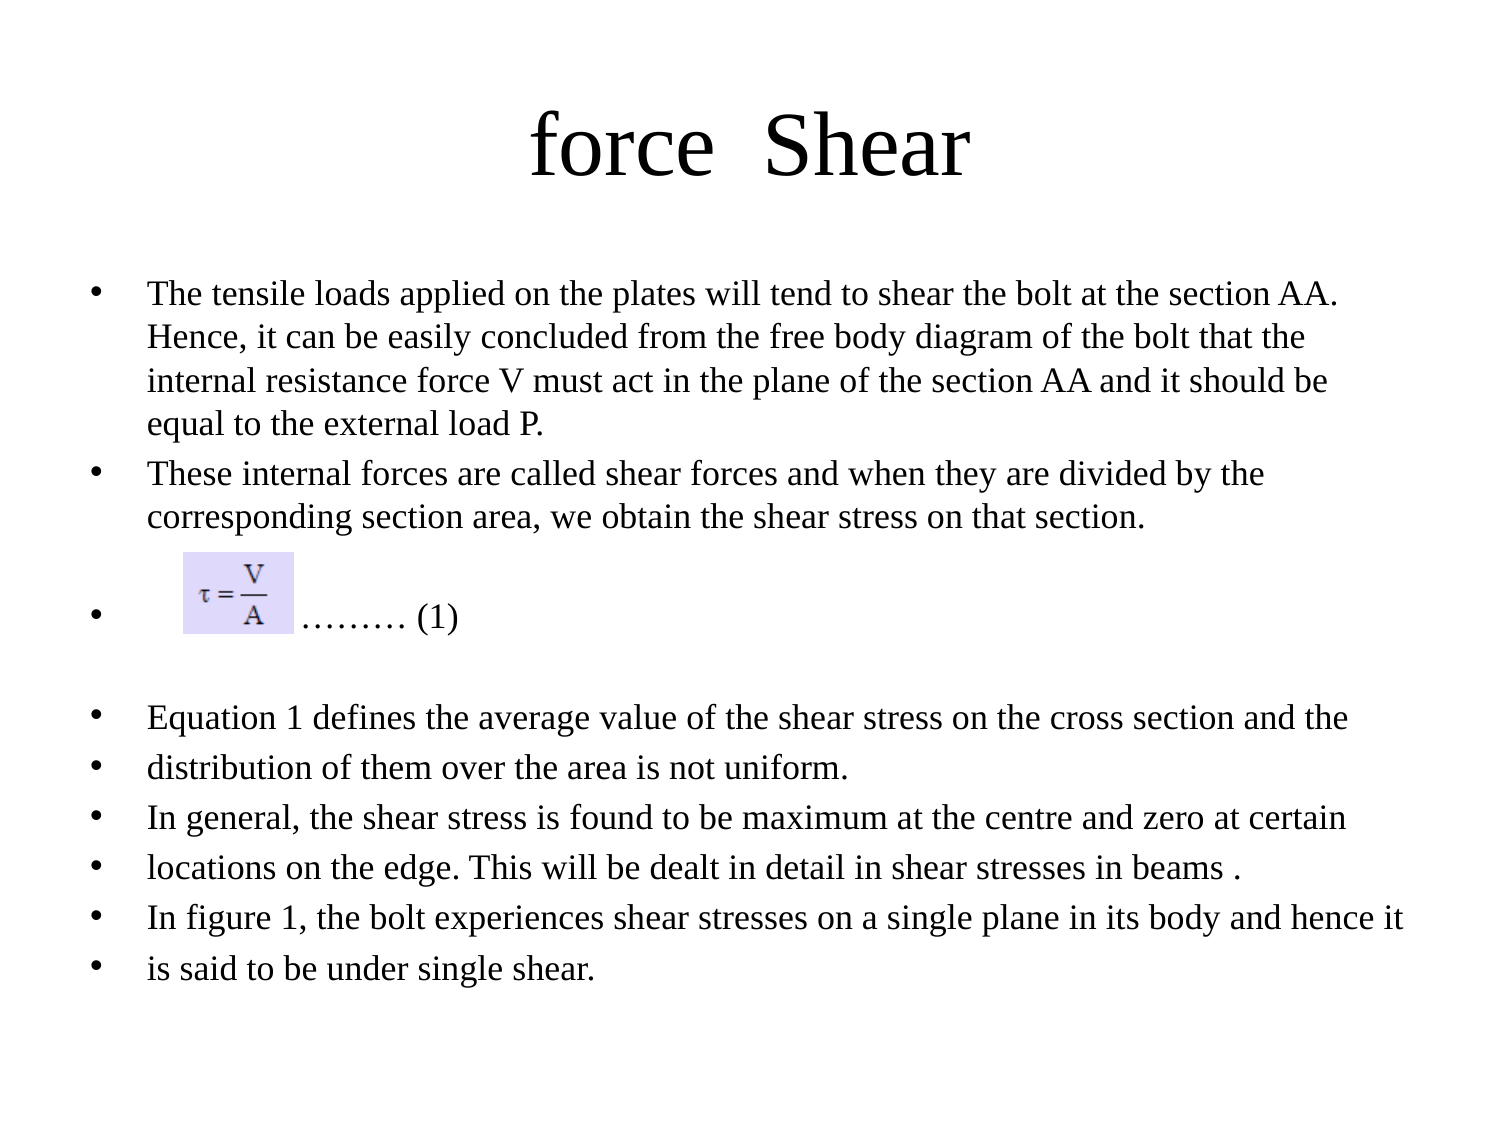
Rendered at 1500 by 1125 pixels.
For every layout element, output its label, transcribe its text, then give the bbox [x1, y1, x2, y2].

picture [182, 551, 295, 634]
list The tensile loads applied on the plates will tend to shear the bolt at the section AA. Hence, it can be easily concluded from the free body diagram of the bolt that the internal resistance force V must act in the plane of the section AA and it should be equal to the external load P. These internal forces are called shear forces and when they are divided by the corresponding section area, we obtain the shear stress on that section. ……… (1) Equation 1 defines the average value of the shear stress on the cross section and the distribution of them over the area is not uniform. In general, the shear stress is found to be maximum at the centre and zero at certain locations on the edge. This will be dealt in detail in shear stresses in beams . In figure 1, the bolt experiences shear stresses on a single plane in its body and hence it is said to be under single shear. [75, 262, 1425, 1005]
title force Shear [75, 45, 1425, 233]
